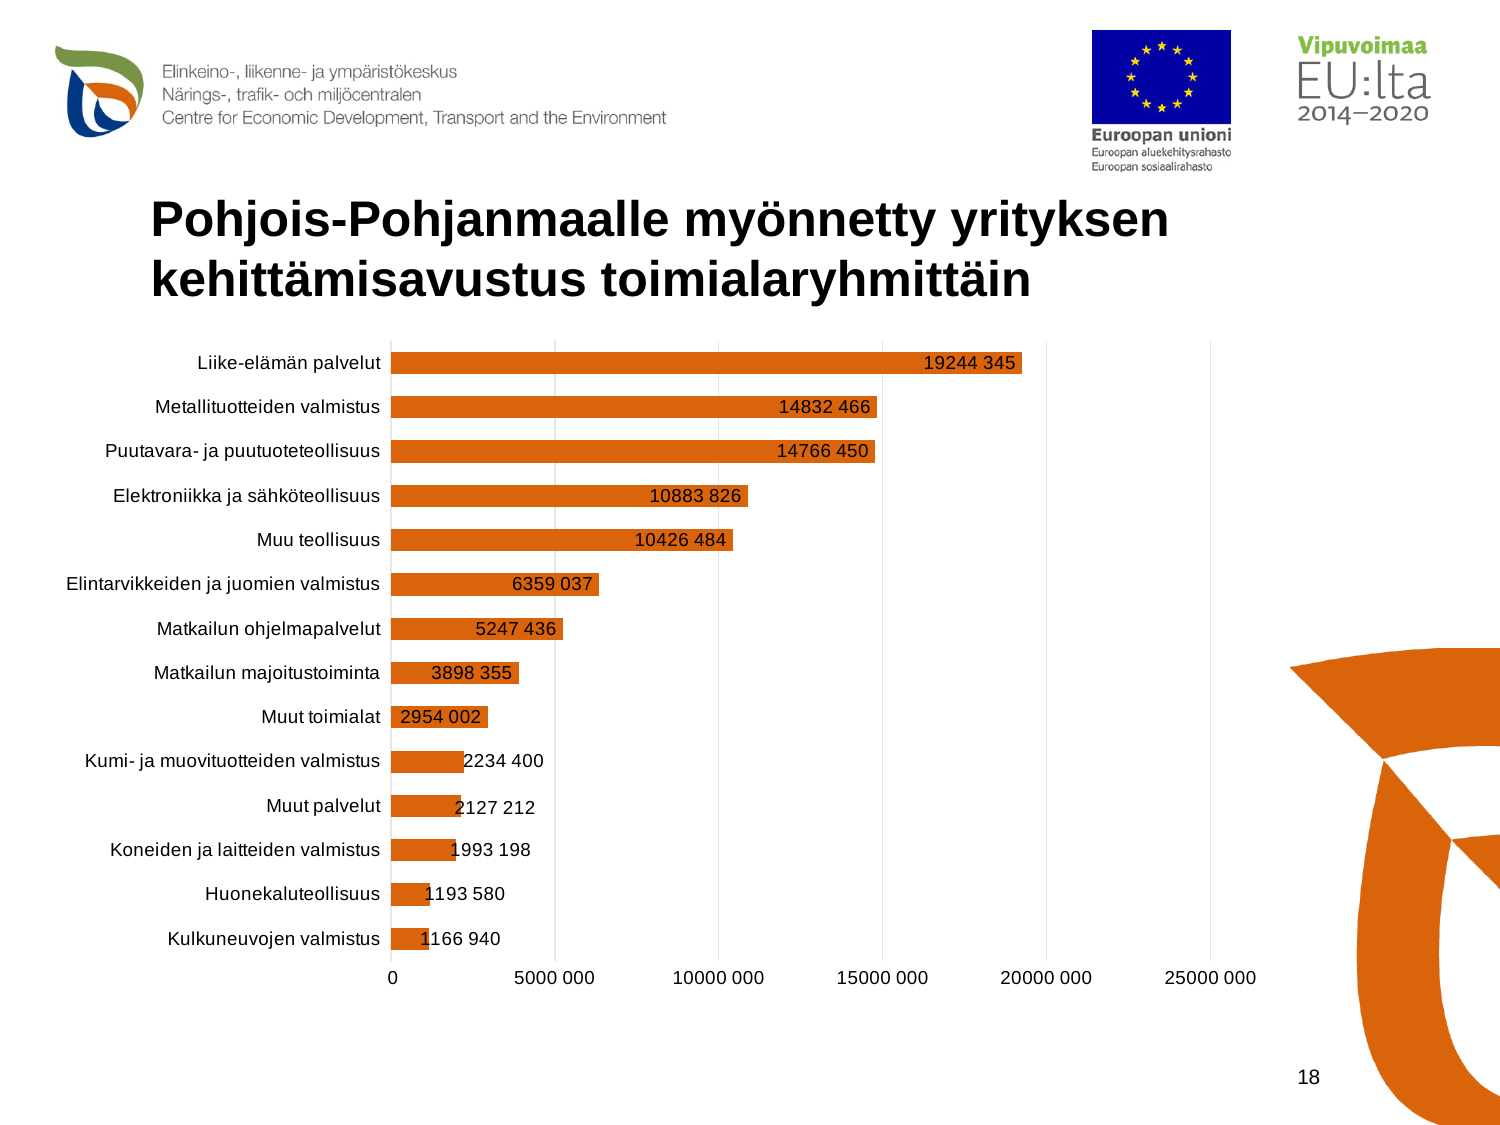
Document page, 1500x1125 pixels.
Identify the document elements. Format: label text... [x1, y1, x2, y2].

picture [1092, 30, 1232, 172]
picture [1289, 647, 1500, 1125]
picture [1281, 18, 1448, 137]
slide_number 18 [1269, 1046, 1336, 1106]
chart [41, 327, 1282, 1003]
picture [29, 19, 695, 161]
title Pohjois-Pohjanmaalle myönnetty yrityksen kehittämisavustus toimialaryhmittäin [135, 179, 1223, 315]
